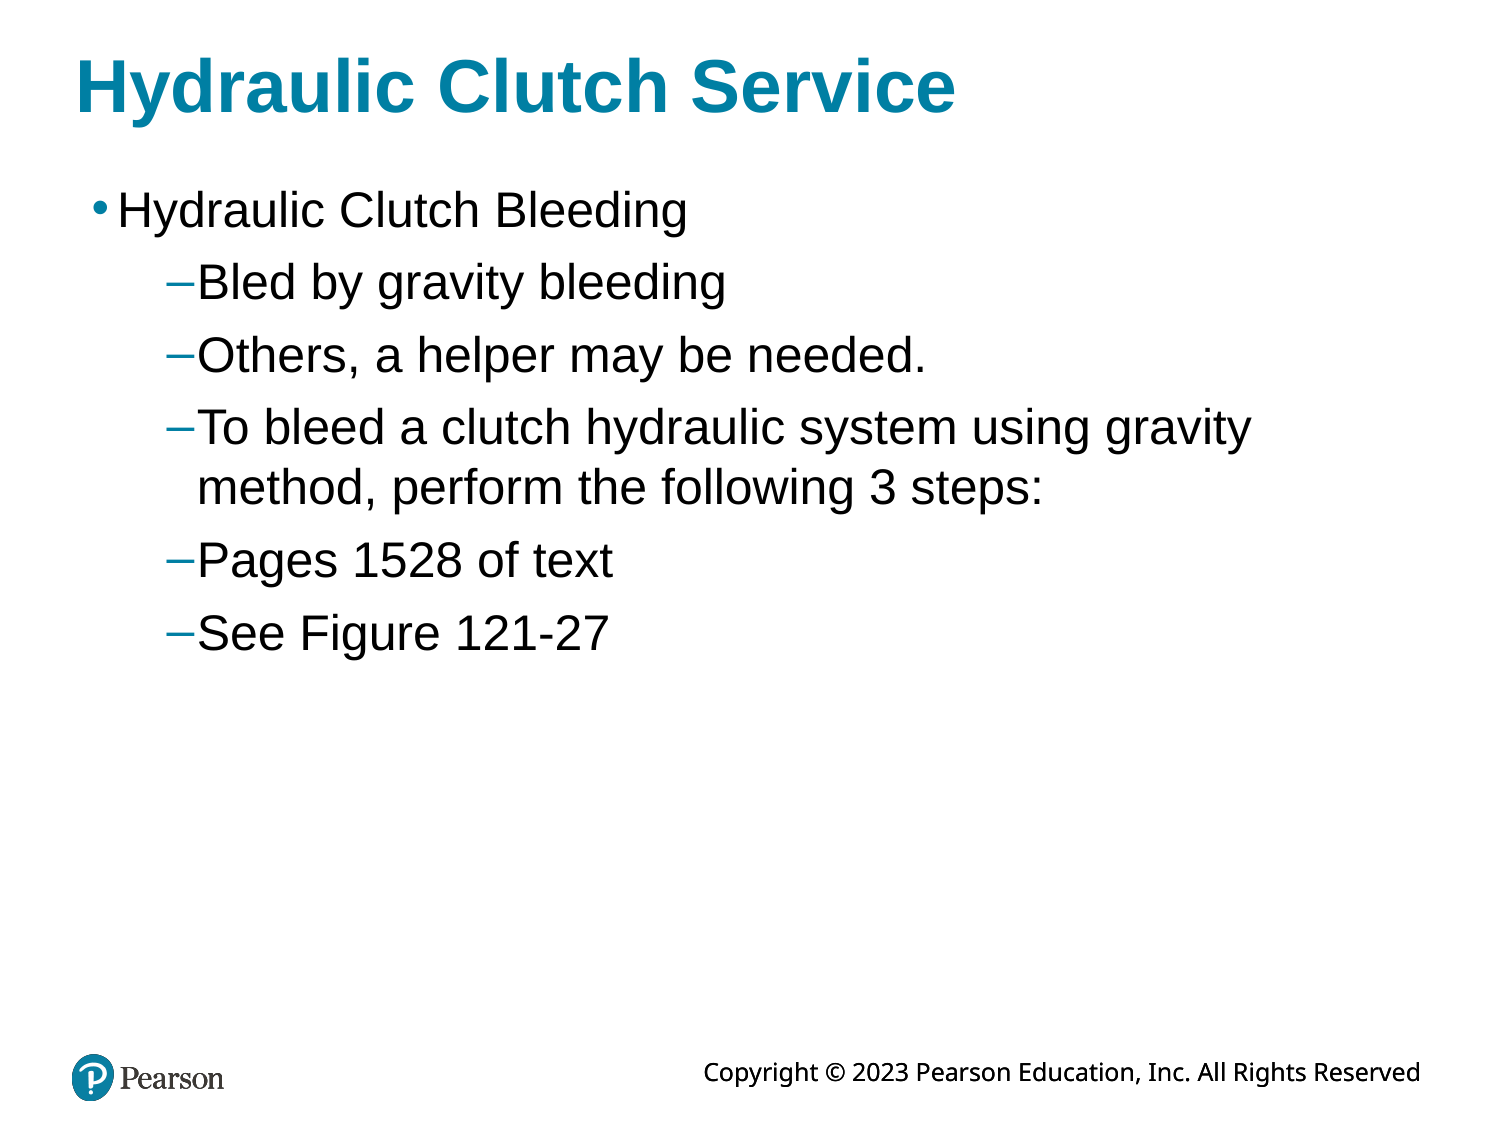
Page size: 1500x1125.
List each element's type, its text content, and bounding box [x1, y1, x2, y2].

picture [72, 1088, 83, 1101]
picture [98, 1054, 224, 1101]
picture [72, 1054, 87, 1070]
title Hydraulic Clutch Service [75, 30, 1425, 155]
list Hydraulic Clutch Bleeding Bled by gravity bleeding Others, a helper may be needed. To bleed a clutch hydraulic system using gravity method, perform the following 3 steps: Pages 1528 of text See Figure 121-27 [75, 169, 1426, 673]
picture [80, 1063, 106, 1088]
